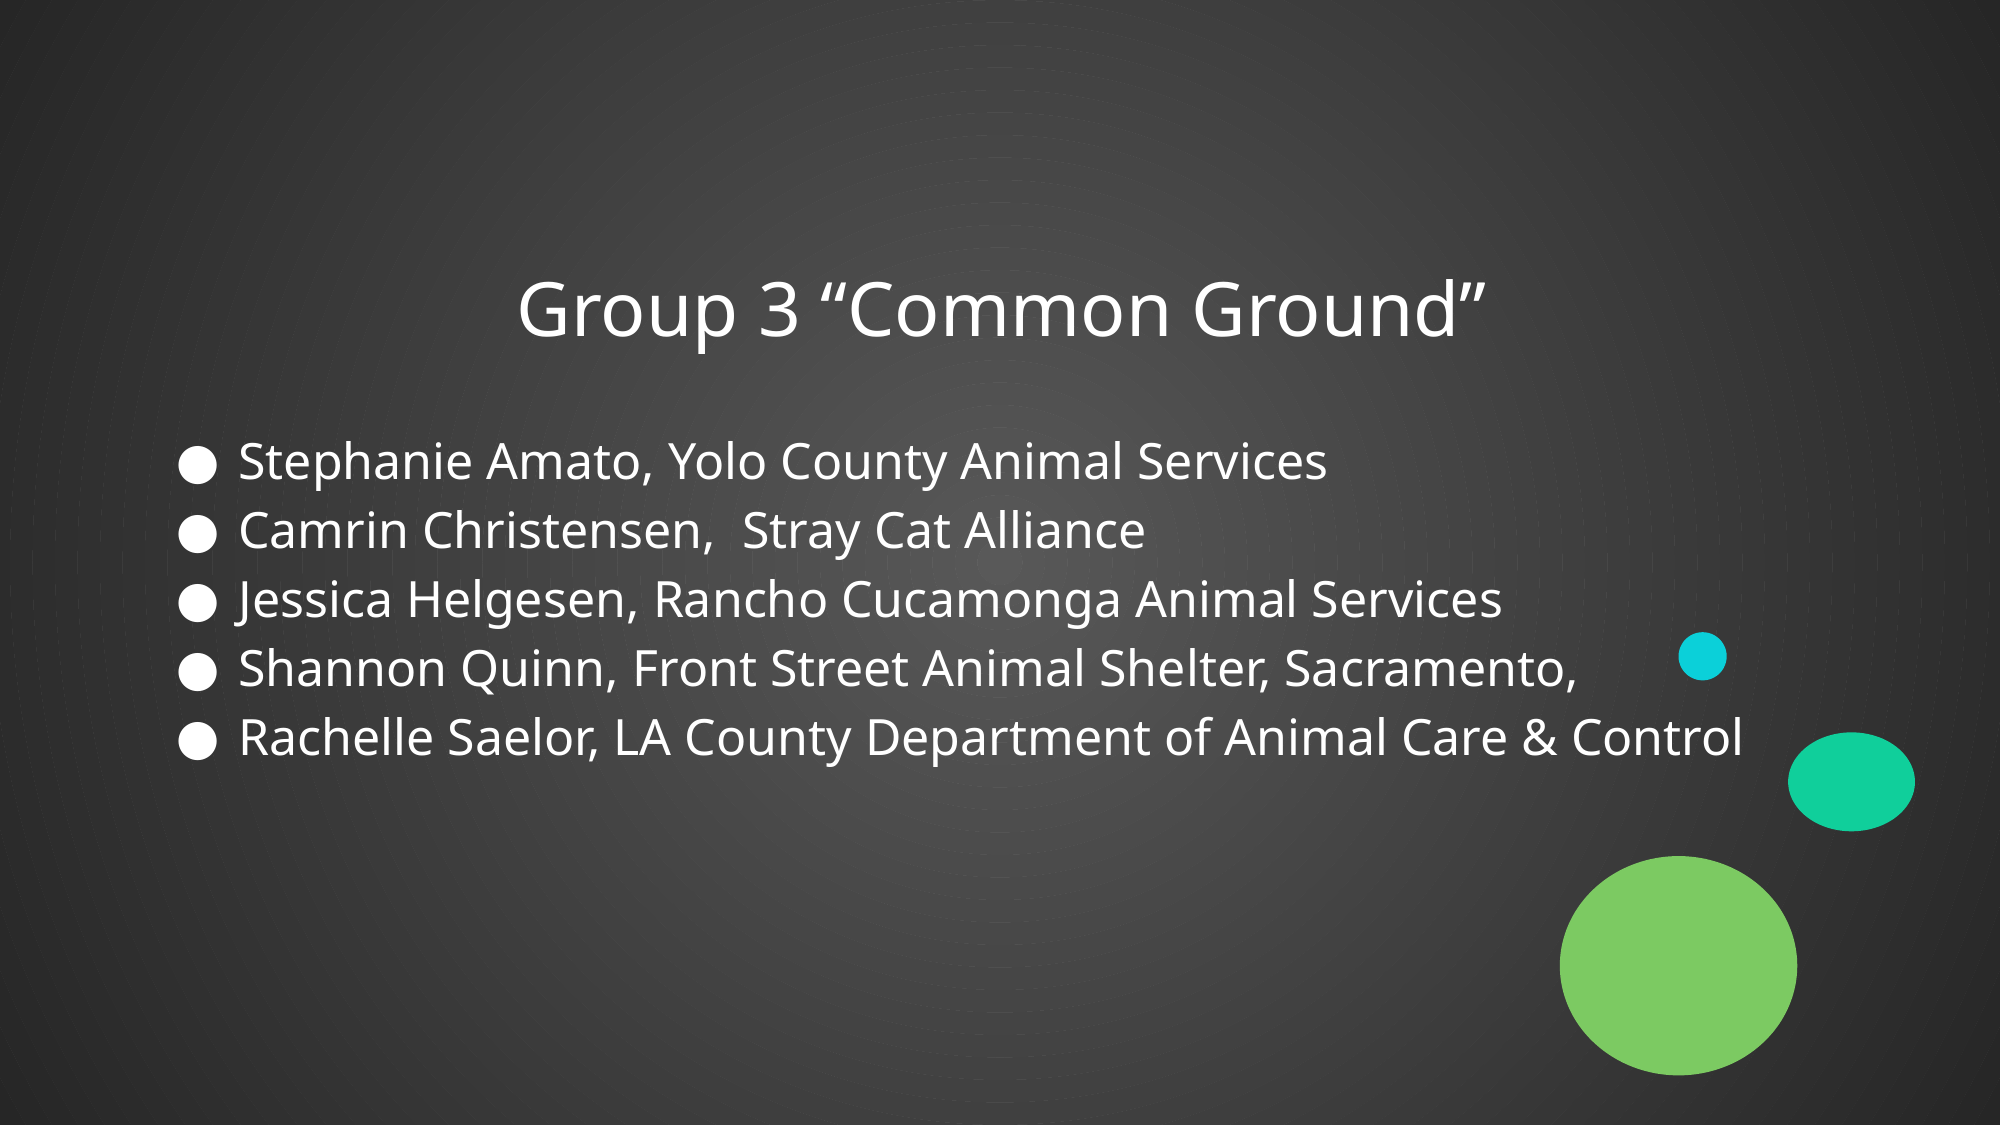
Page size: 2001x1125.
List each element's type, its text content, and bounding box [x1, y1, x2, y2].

text_box [1788, 732, 1915, 832]
text_box [1678, 632, 1727, 681]
text_box [0, 0, 2000, 1125]
title Group 3 “Common Ground” Stephanie Amato, Yolo County Animal Services Camrin Christensen, Stray Cat Alliance Jessica Helgesen, Rancho Cucamonga Animal Services Shannon Quinn, Front Street Animal Shelter, Sacramento, Rachelle Saelor, LA County Department of Animal Care & Control [148, 157, 1856, 857]
text_box [1559, 856, 1798, 1076]
